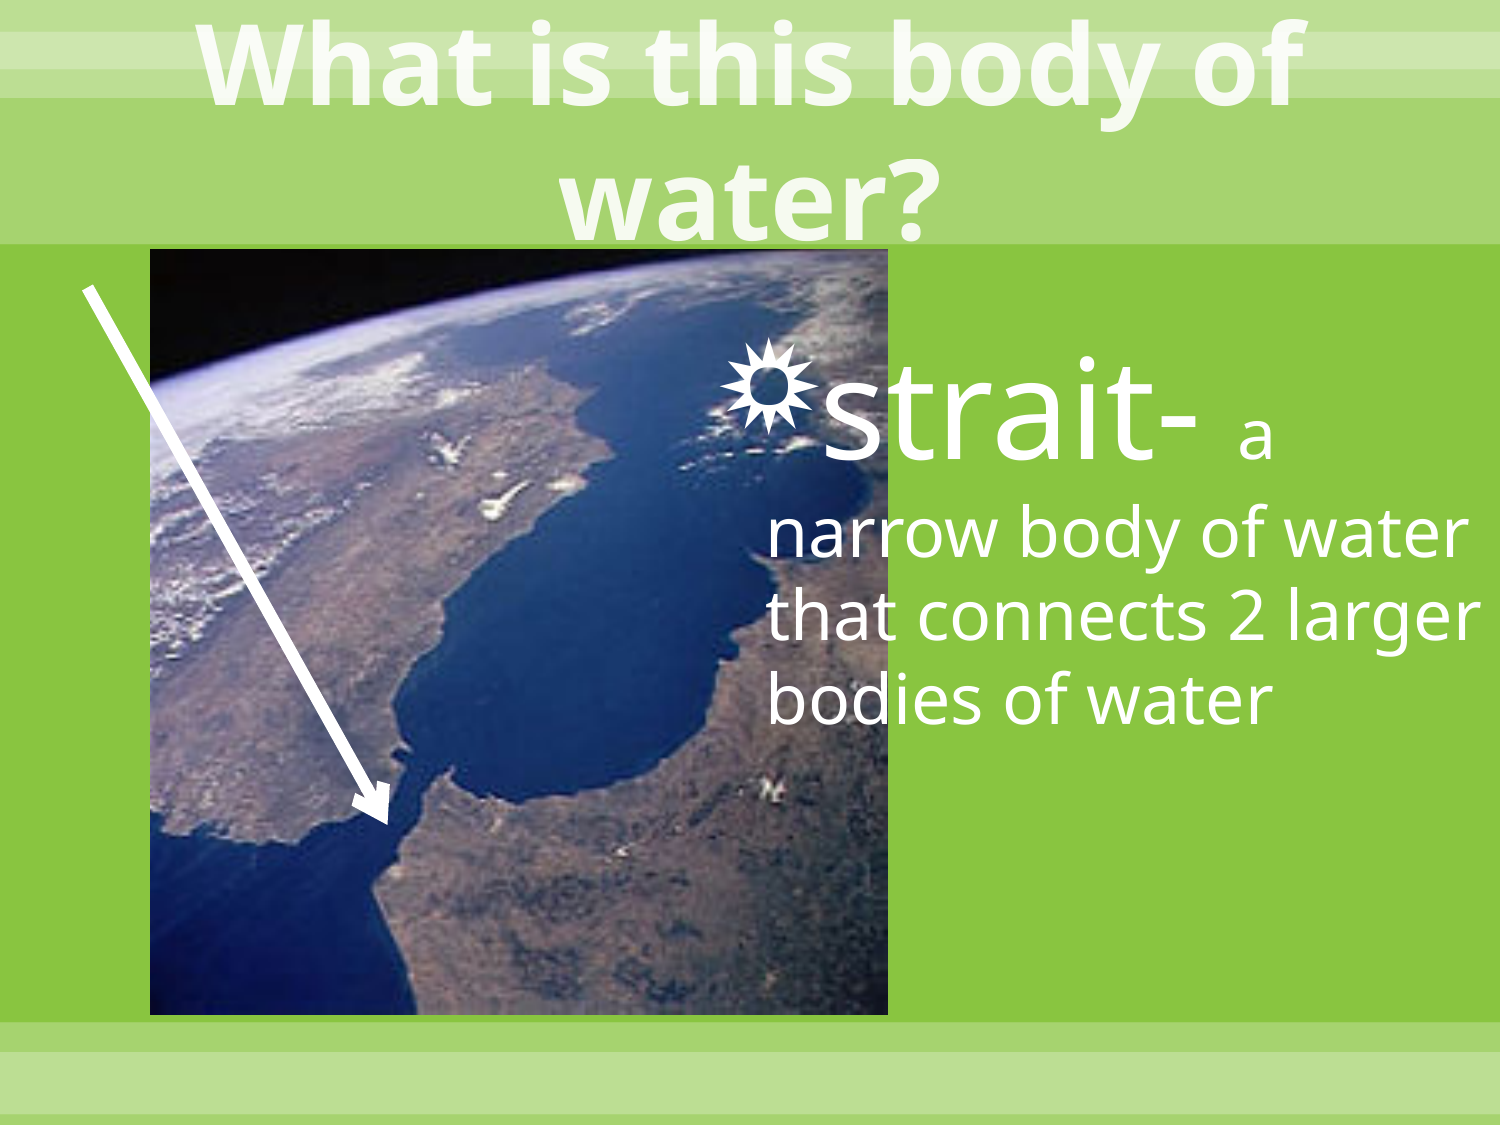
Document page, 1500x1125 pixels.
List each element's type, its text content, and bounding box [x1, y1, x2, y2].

title What is this body of water? [110, 30, 1390, 271]
text_box strait- a narrow body of water that connects 2 larger bodies of water [903, 312, 1500, 775]
picture [148, 248, 889, 1016]
picture [0, 0, 1500, 1125]
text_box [85, 285, 389, 827]
